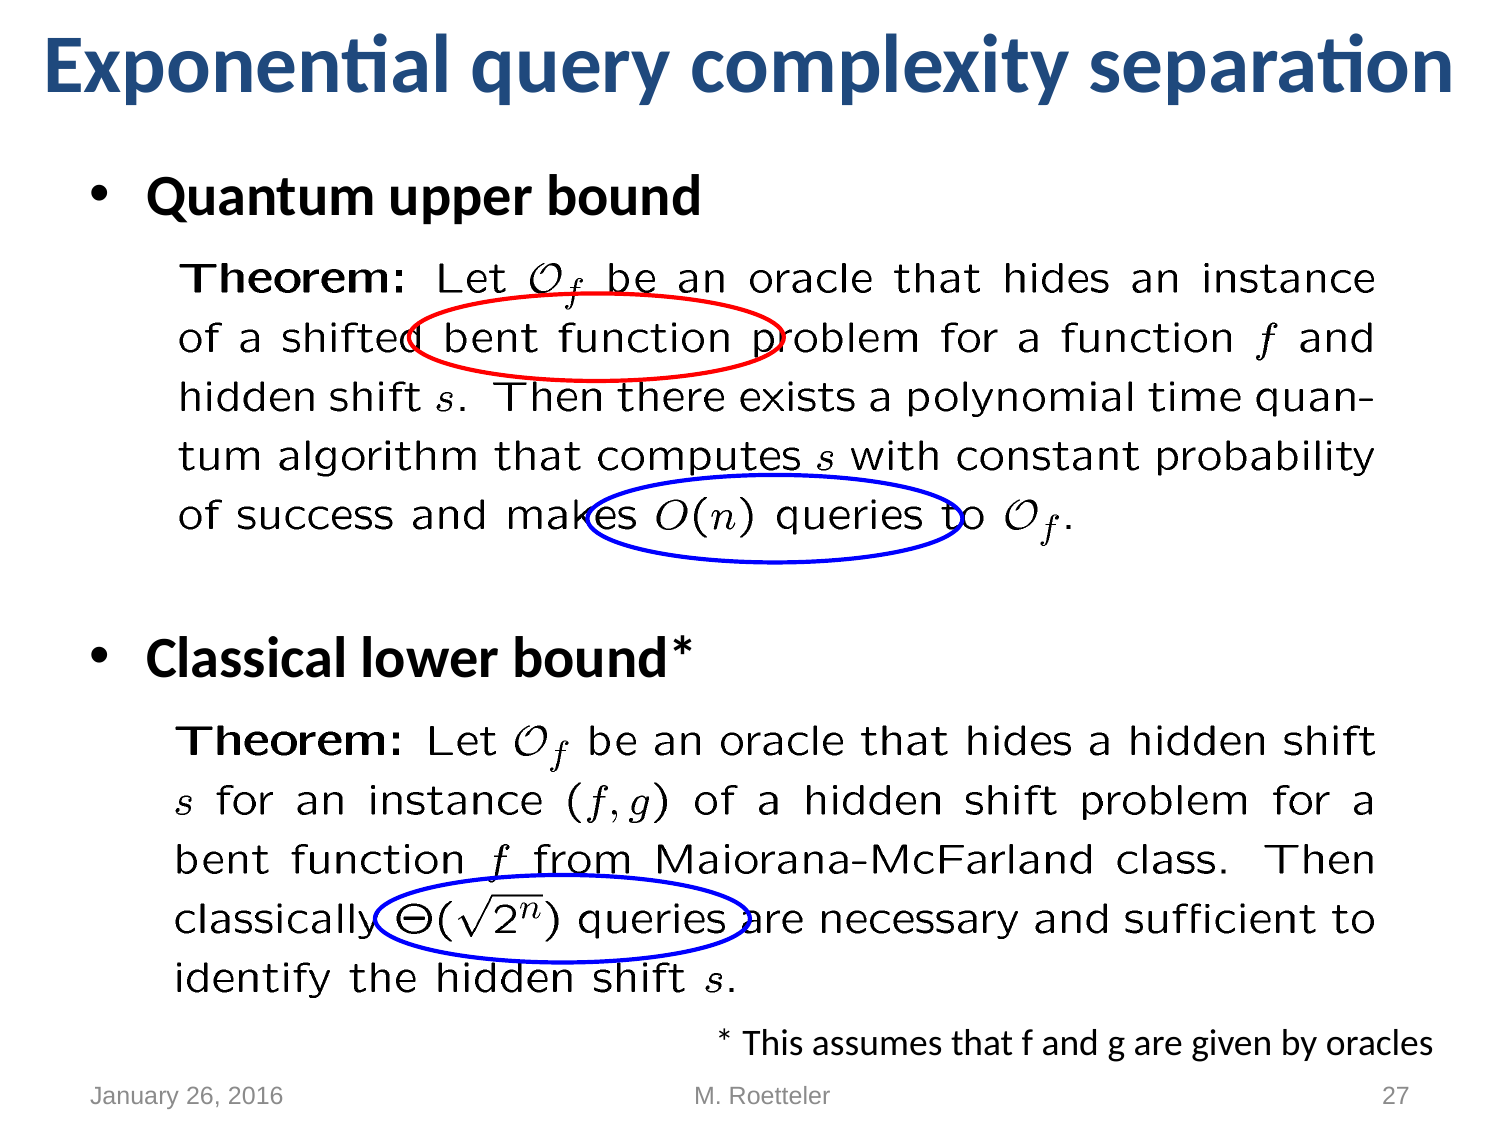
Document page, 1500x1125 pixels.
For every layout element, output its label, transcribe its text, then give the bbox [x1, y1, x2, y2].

text_box [652, 554, 898, 565]
title Exponential query complexity separation [0, 0, 1500, 118]
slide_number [75, 1065, 425, 1125]
picture [174, 724, 1376, 1001]
picture [175, 261, 1375, 547]
text_box Quantum upper bound [75, 149, 1225, 235]
text_box * This assumes that f and g are given by oracles [700, 1010, 1450, 1070]
slide_number 27 [1074, 1070, 1425, 1125]
footer M. Roetteler [525, 1065, 1000, 1125]
text_box Classical lower bound* [75, 612, 1225, 697]
